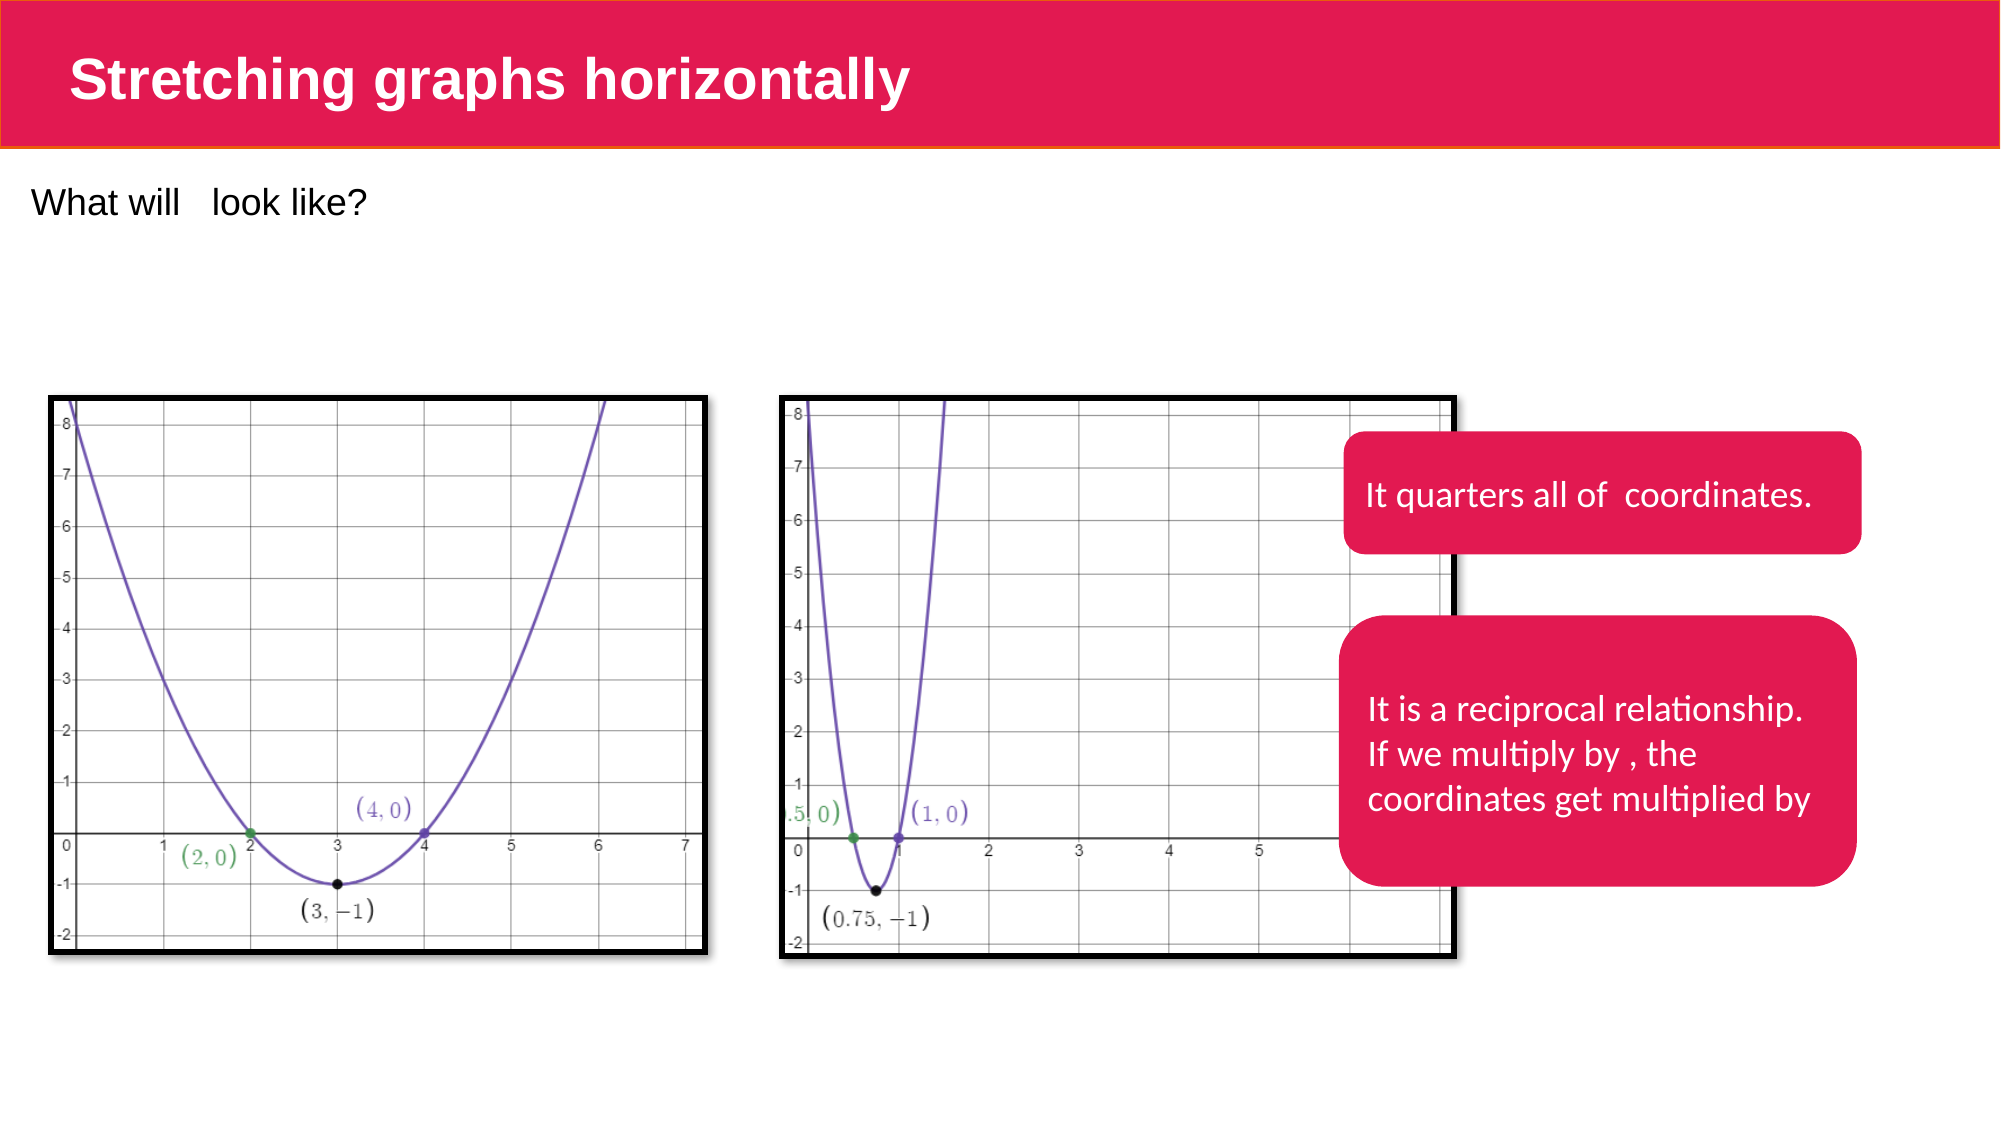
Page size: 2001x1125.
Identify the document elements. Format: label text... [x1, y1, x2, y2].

picture [784, 401, 1451, 953]
title Stretching graphs horizontally [54, 28, 1945, 120]
picture [54, 401, 702, 950]
